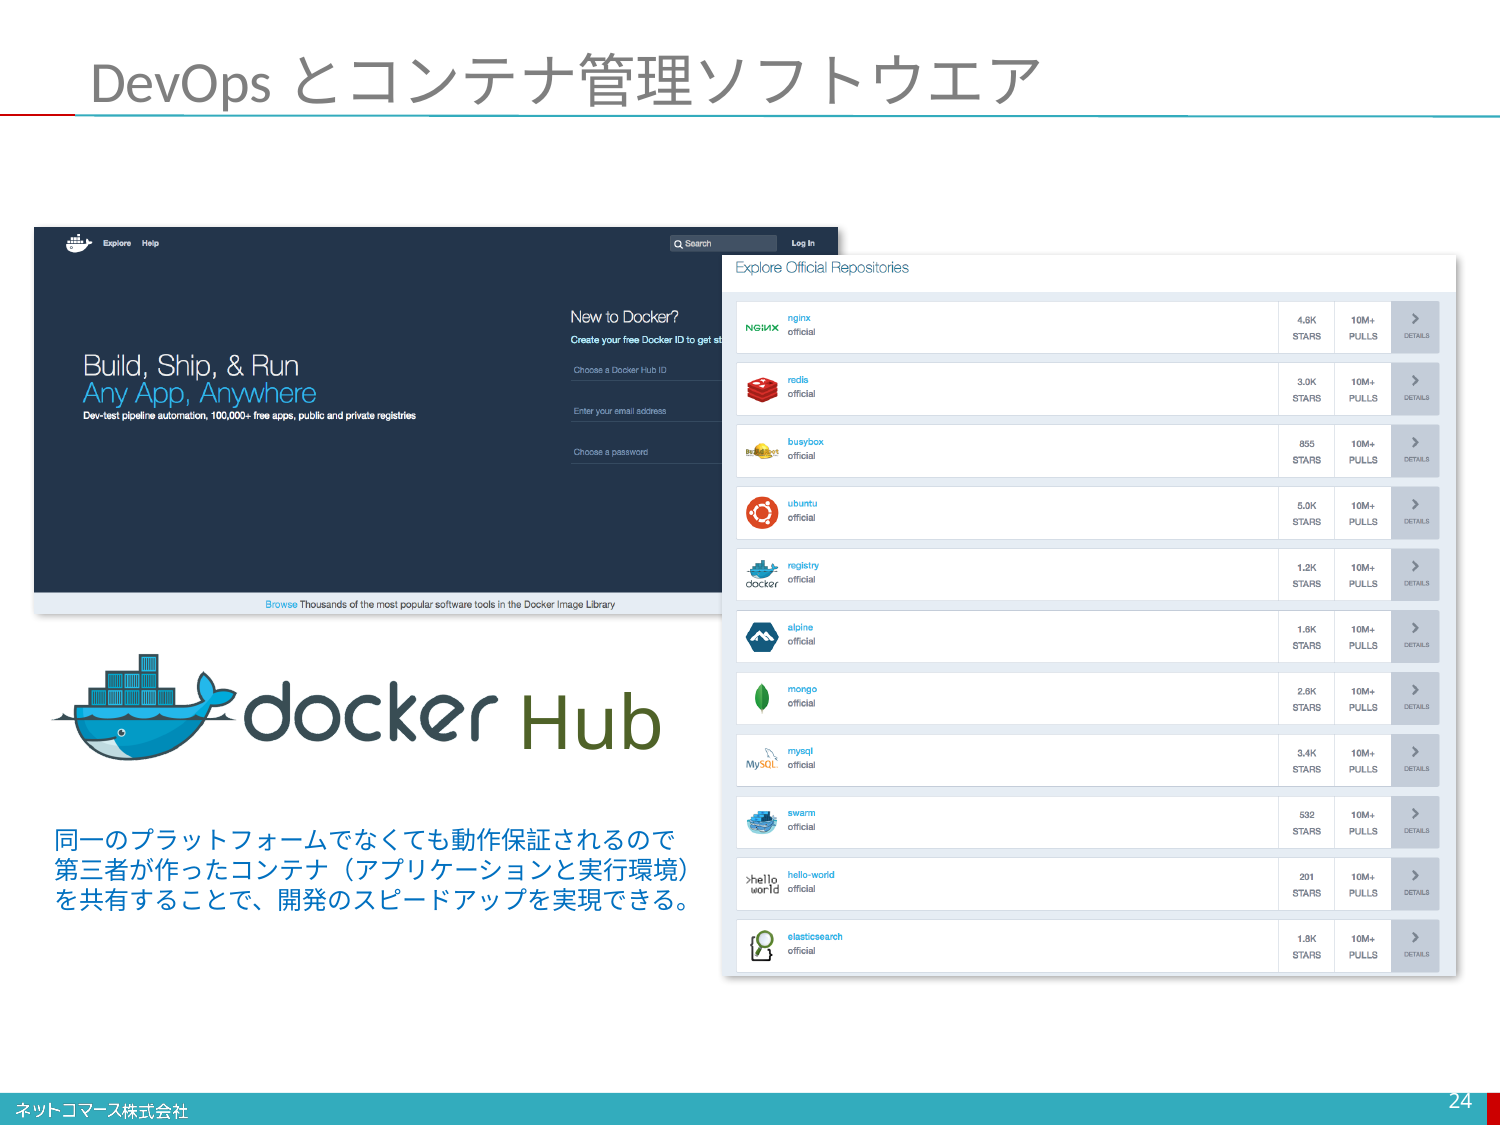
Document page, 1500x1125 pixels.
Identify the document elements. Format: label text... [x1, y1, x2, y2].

text_box Hub [541, 667, 681, 773]
slide_number 24 [1137, 1084, 1488, 1120]
title DevOpsとコンテナ管理ソフトウエア [75, 45, 1500, 114]
picture [15, 621, 535, 798]
text_box 同一のプラットフォームでなくても動作保証されるので 第三者が作ったコンテナ（アプリケーションと実行環境） を共有することで、開発のスピードアップを実現できる。 [39, 817, 716, 923]
picture [16, 1101, 188, 1120]
picture [34, 226, 1456, 977]
